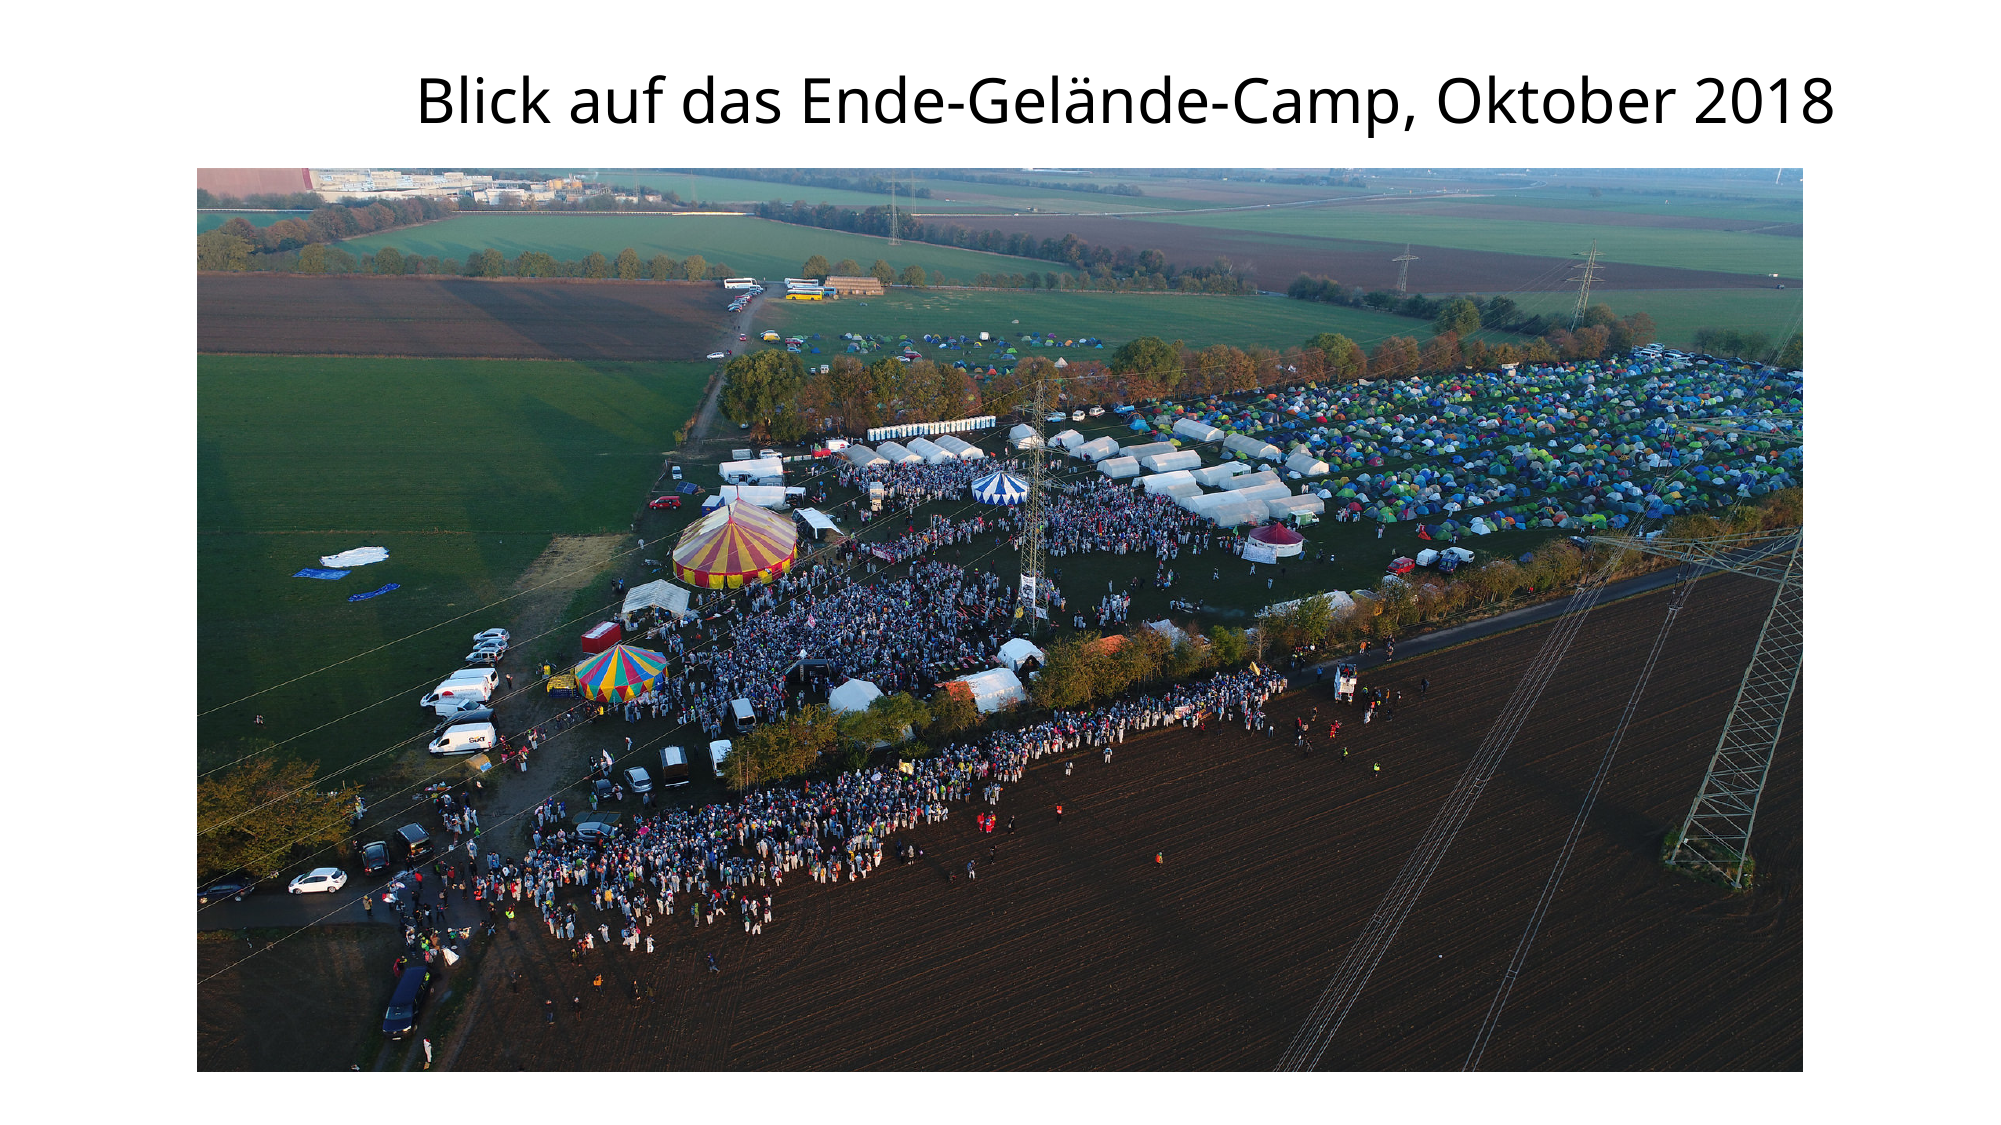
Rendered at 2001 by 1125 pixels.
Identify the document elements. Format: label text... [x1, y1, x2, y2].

text_box Blick auf das Ende-Gelände-Camp, Oktober 2018 [401, 53, 2000, 144]
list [197, 168, 1803, 1072]
